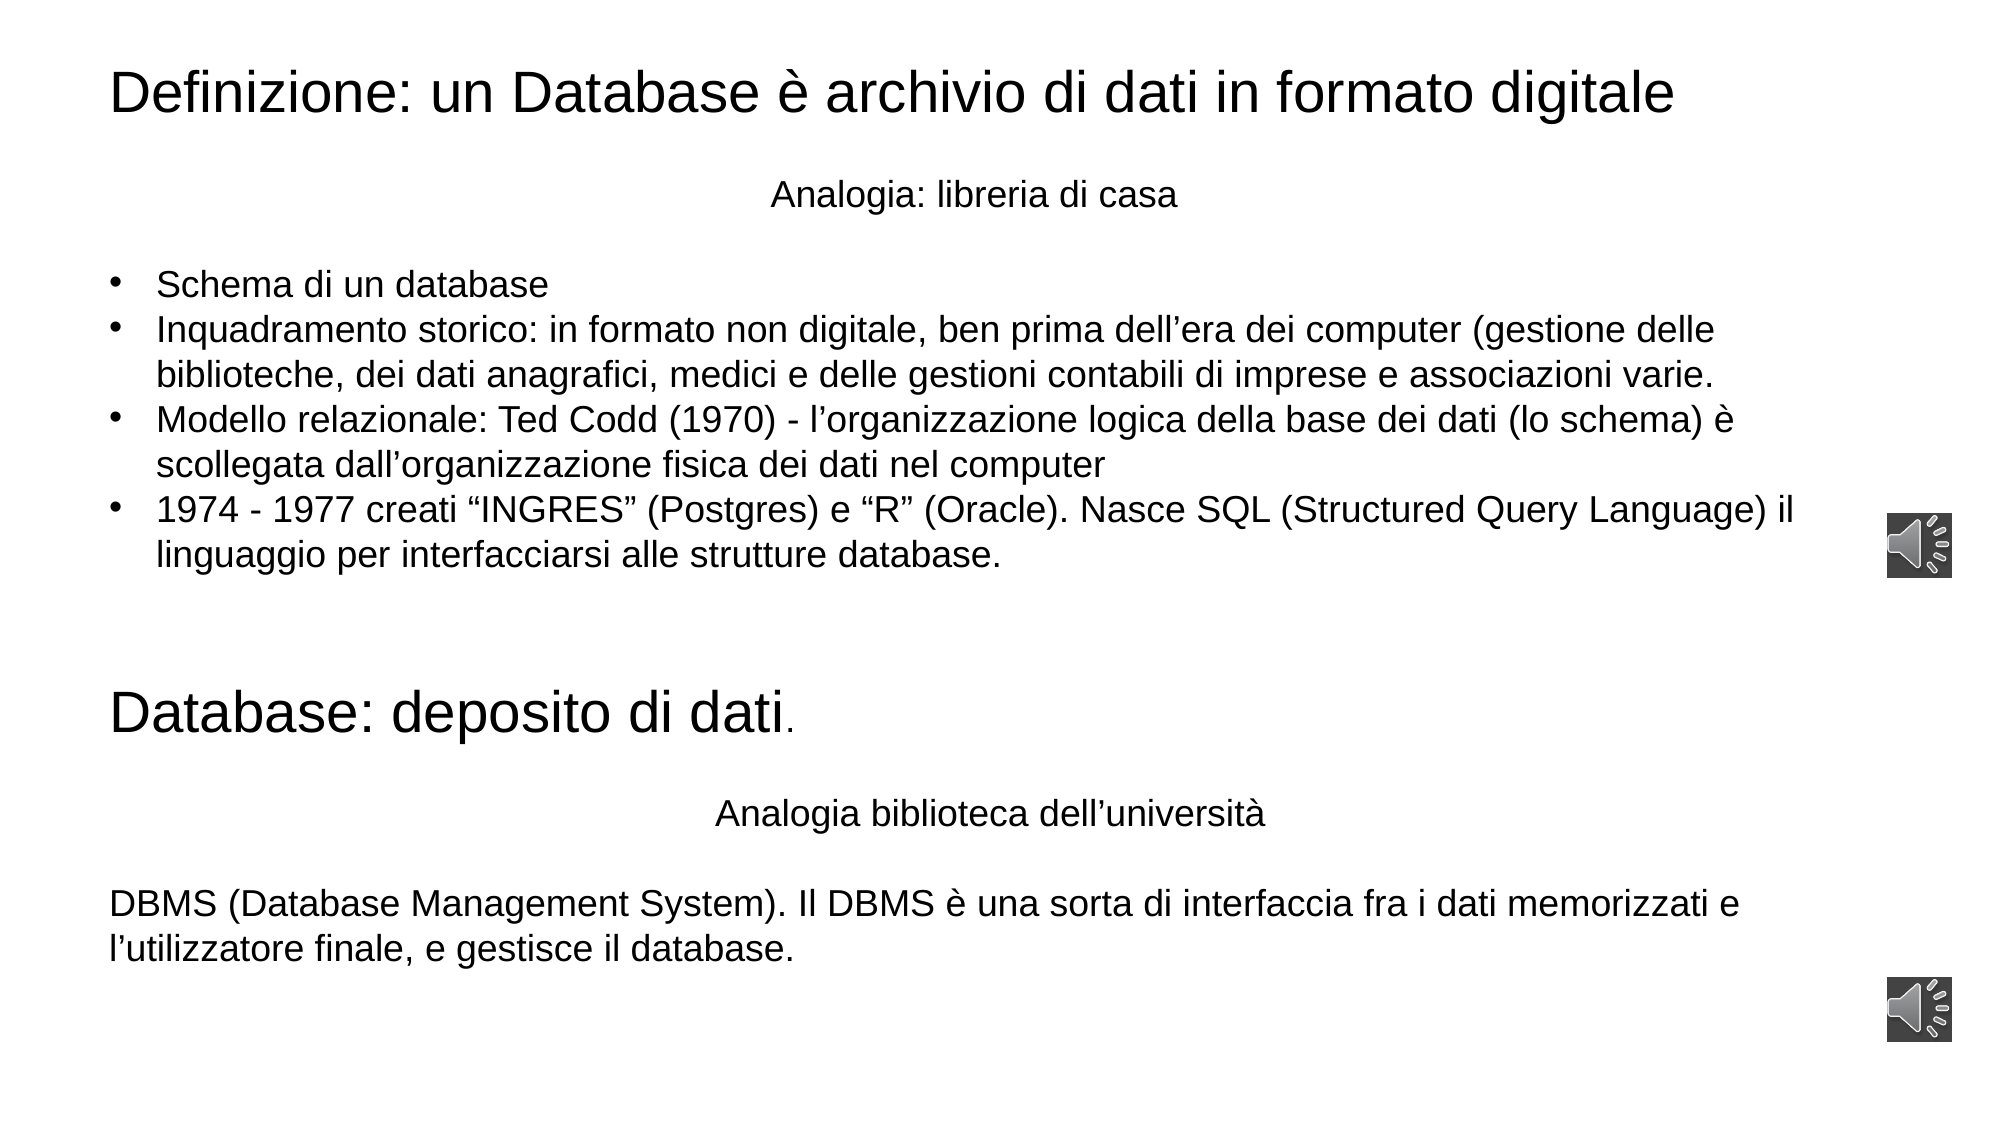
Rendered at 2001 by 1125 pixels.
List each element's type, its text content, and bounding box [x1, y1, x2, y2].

picture [1886, 976, 1954, 1044]
picture [1886, 512, 1954, 580]
text_box Definizione: un Database è archivio di dati in formato digitale Analogia: libreria di casa Schema di un database Inquadramento storico: in formato non digitale, ben prima dell’era dei computer (gestione delle biblioteche, dei dati anagrafici, medici e delle gestioni contabili di imprese e associazioni varie. Modello relazionale: Ted Codd (1970) - l’organizzazione logica della base dei dati (lo schema) è scollegata dall’organizzazione fisica dei dati nel computer 1974 - 1977 creati “INGRES” (Postgres) e “R” (Oracle). Nasce SQL (Structured Query Language) il linguaggio per interfacciarsi alle strutture database. [94, 47, 1855, 603]
text_box Database: deposito di dati. Analogia biblioteca dell’università DBMS (Database Management System). Il DBMS è una sorta di interfaccia fra i dati memorizzati e l’utilizzatore finale, e gestisce il database. [94, 666, 1887, 977]
